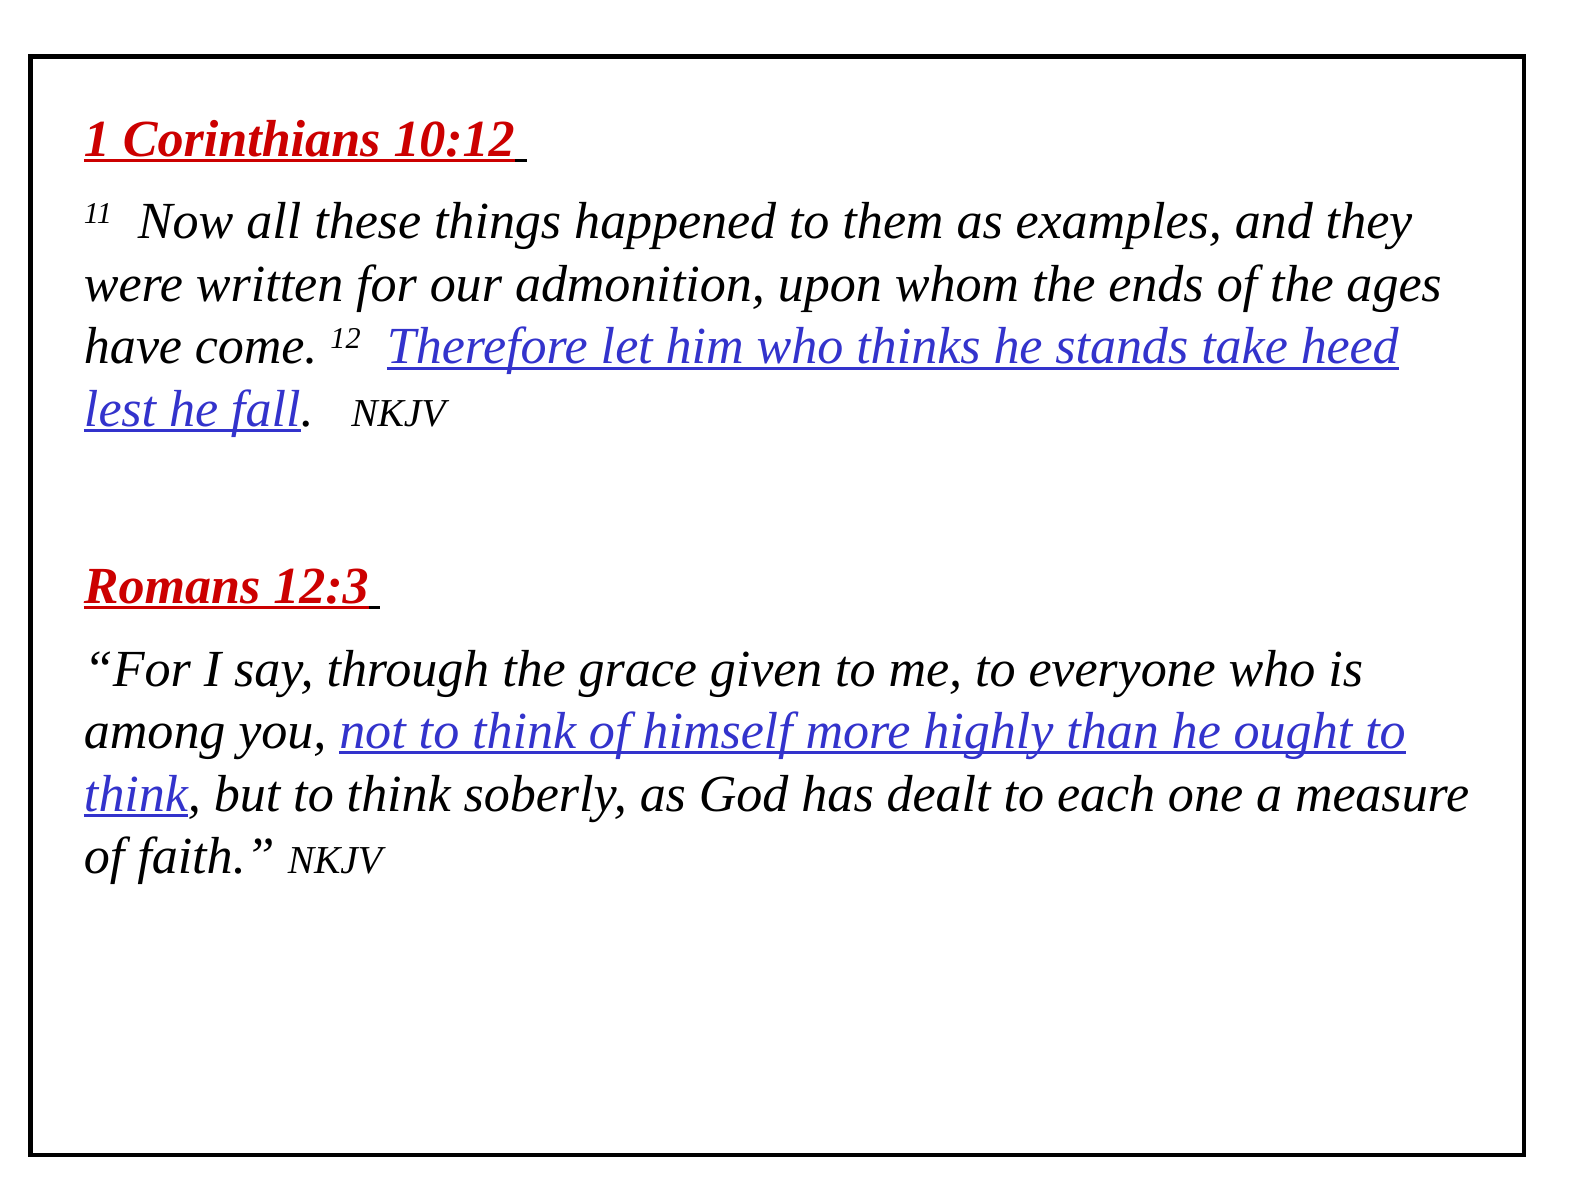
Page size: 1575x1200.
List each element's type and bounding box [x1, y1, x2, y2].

text_box [30, 56, 1524, 1155]
